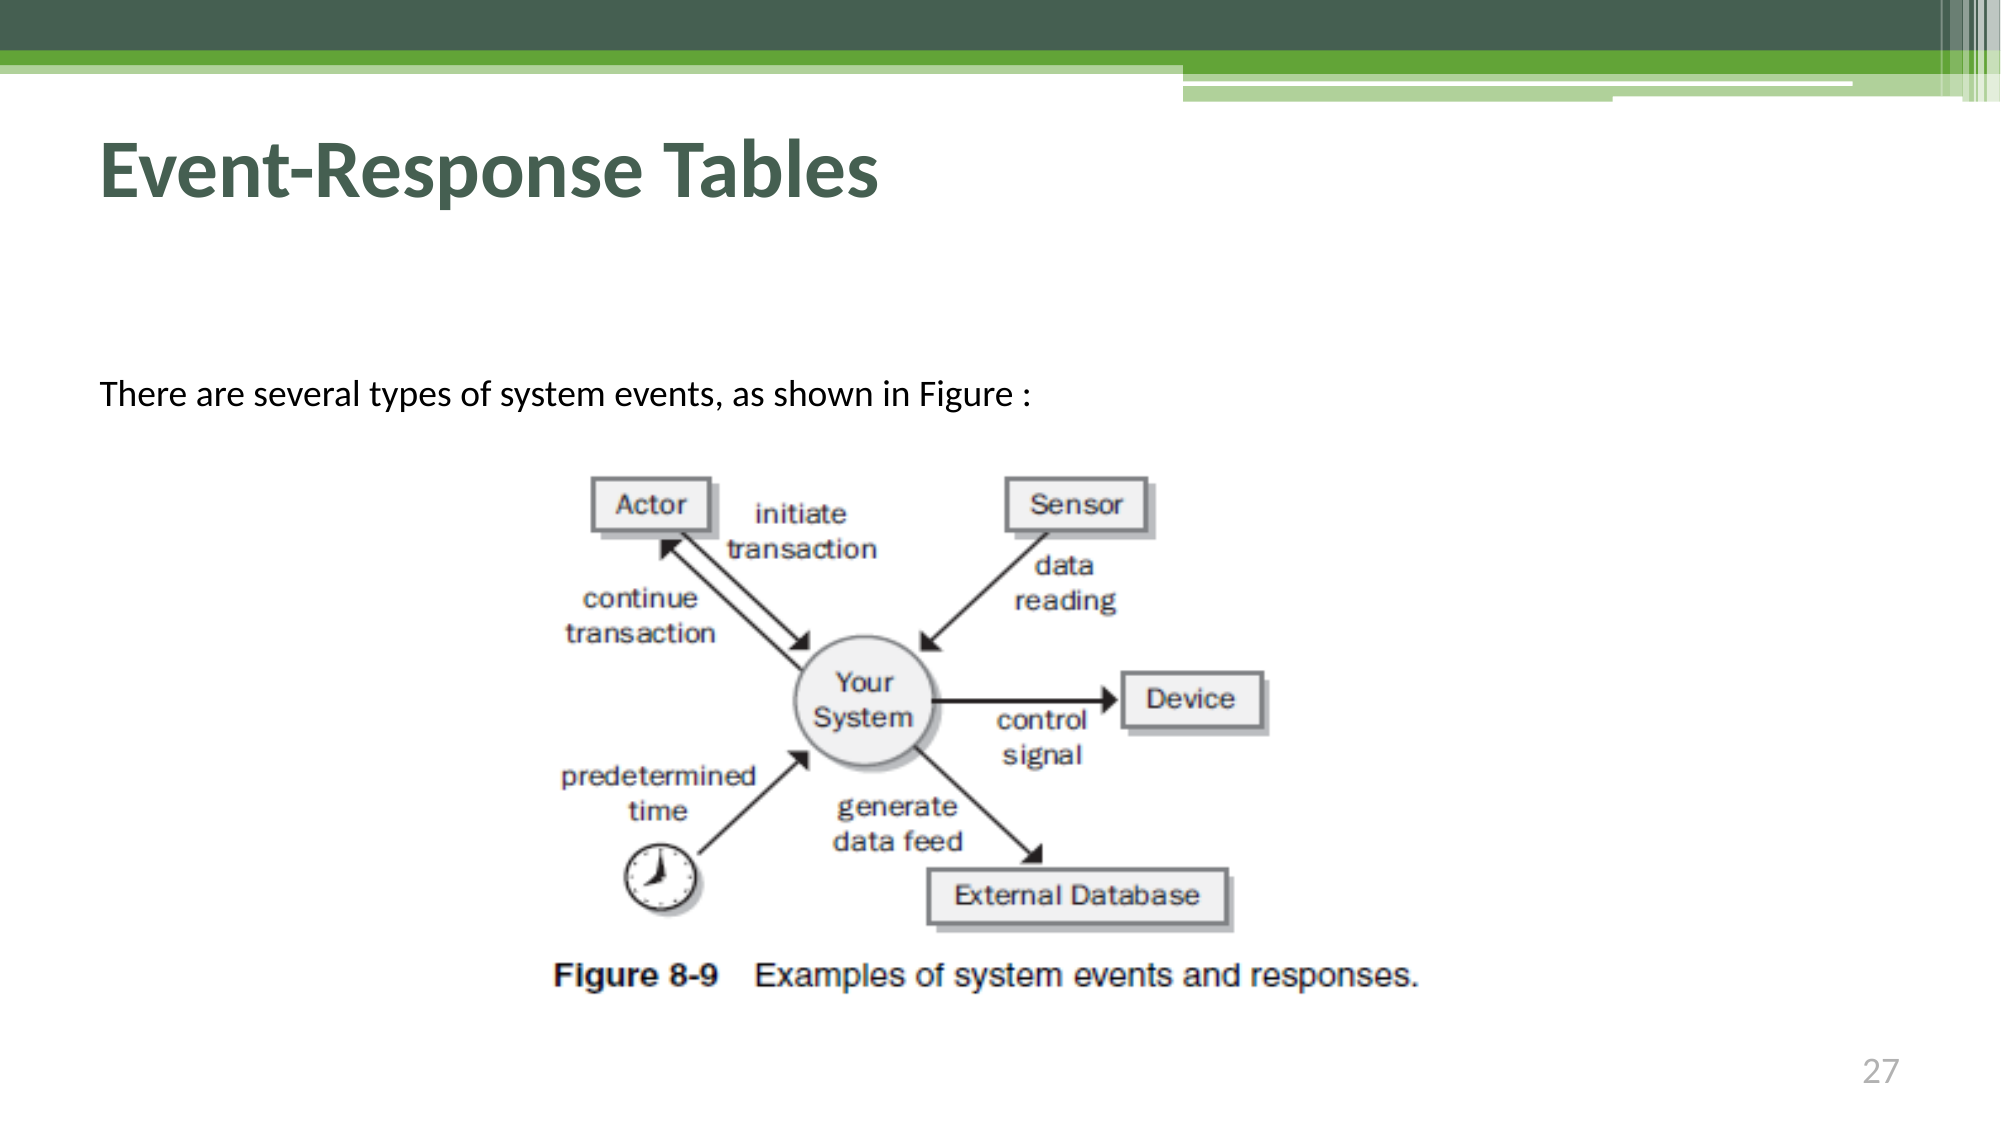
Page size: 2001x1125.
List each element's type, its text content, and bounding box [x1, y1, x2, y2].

list There are several types of system events, as shown in Figure : [99, 368, 1901, 999]
title Event-Response Tables [99, 113, 946, 218]
slide_number 27 [1440, 1046, 1900, 1103]
picture [425, 427, 1525, 1041]
